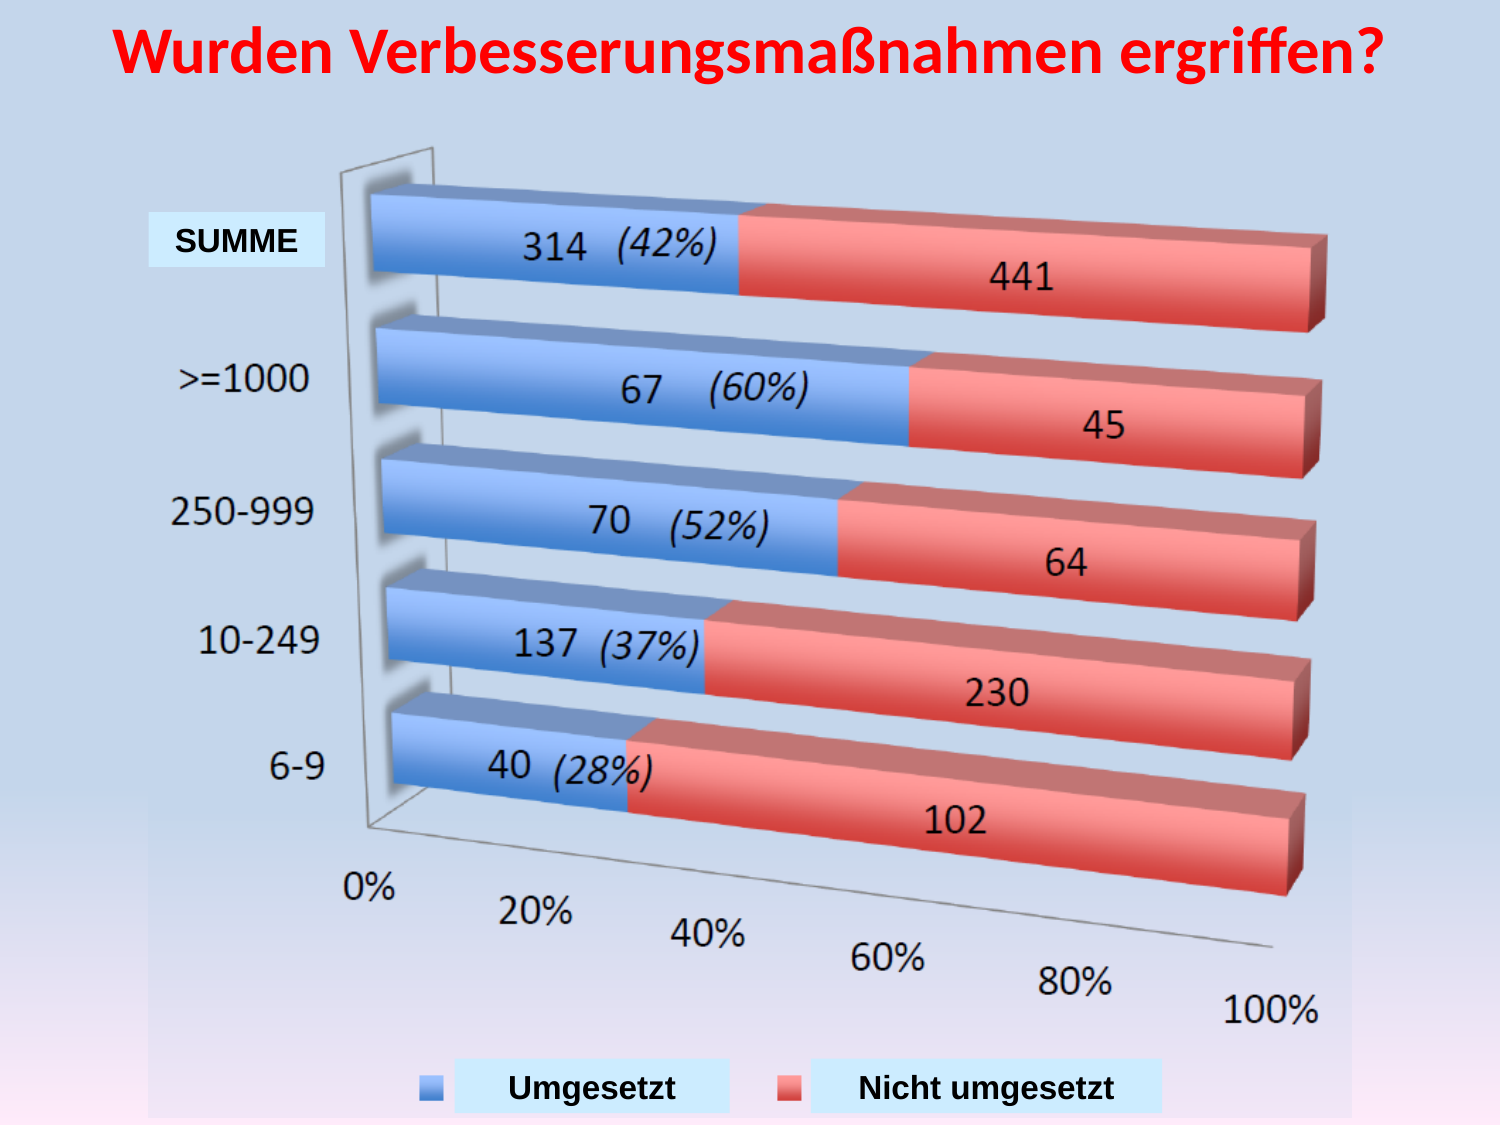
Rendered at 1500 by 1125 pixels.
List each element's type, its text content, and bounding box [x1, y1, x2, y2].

text_box Wurden Verbesserungsmaßnahmen ergriffen? [0, 0, 1500, 135]
picture [148, 129, 1352, 1118]
